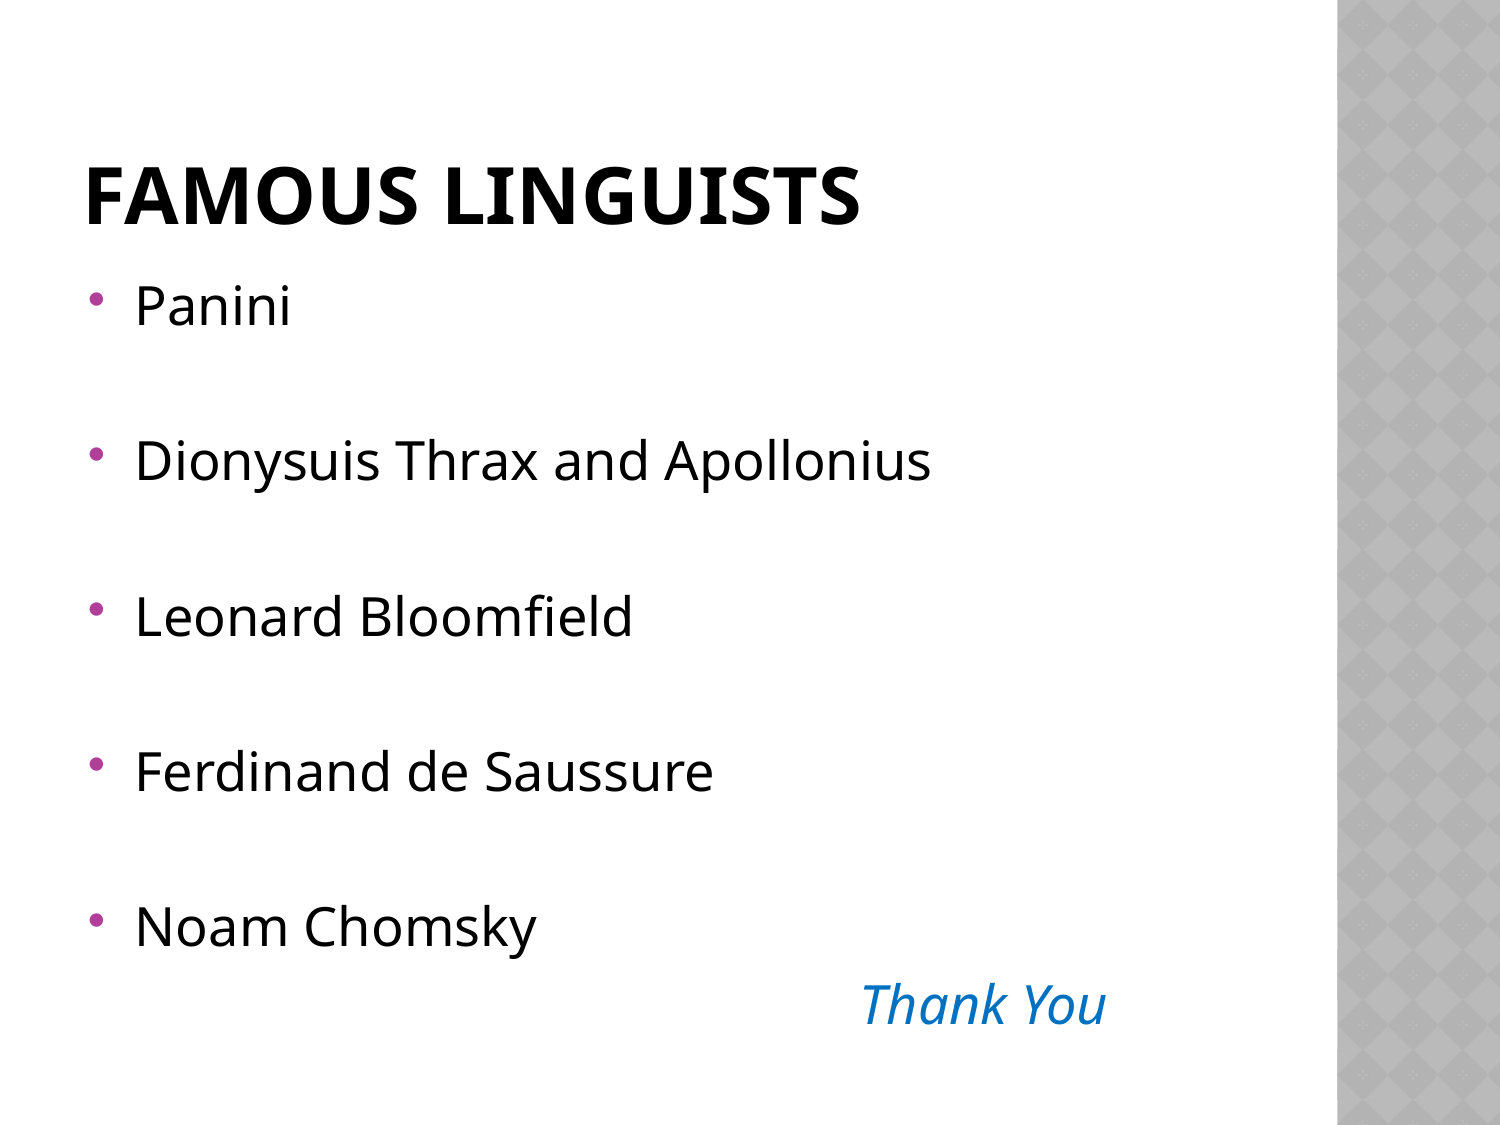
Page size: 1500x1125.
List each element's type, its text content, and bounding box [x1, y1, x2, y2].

list Panini Dionysuis Thrax and Apollonius Leonard Bloomfield Ferdinand de Saussure Noam Chomsky Thank You [75, 264, 1263, 1059]
title Famous Linguists [75, 52, 1263, 240]
